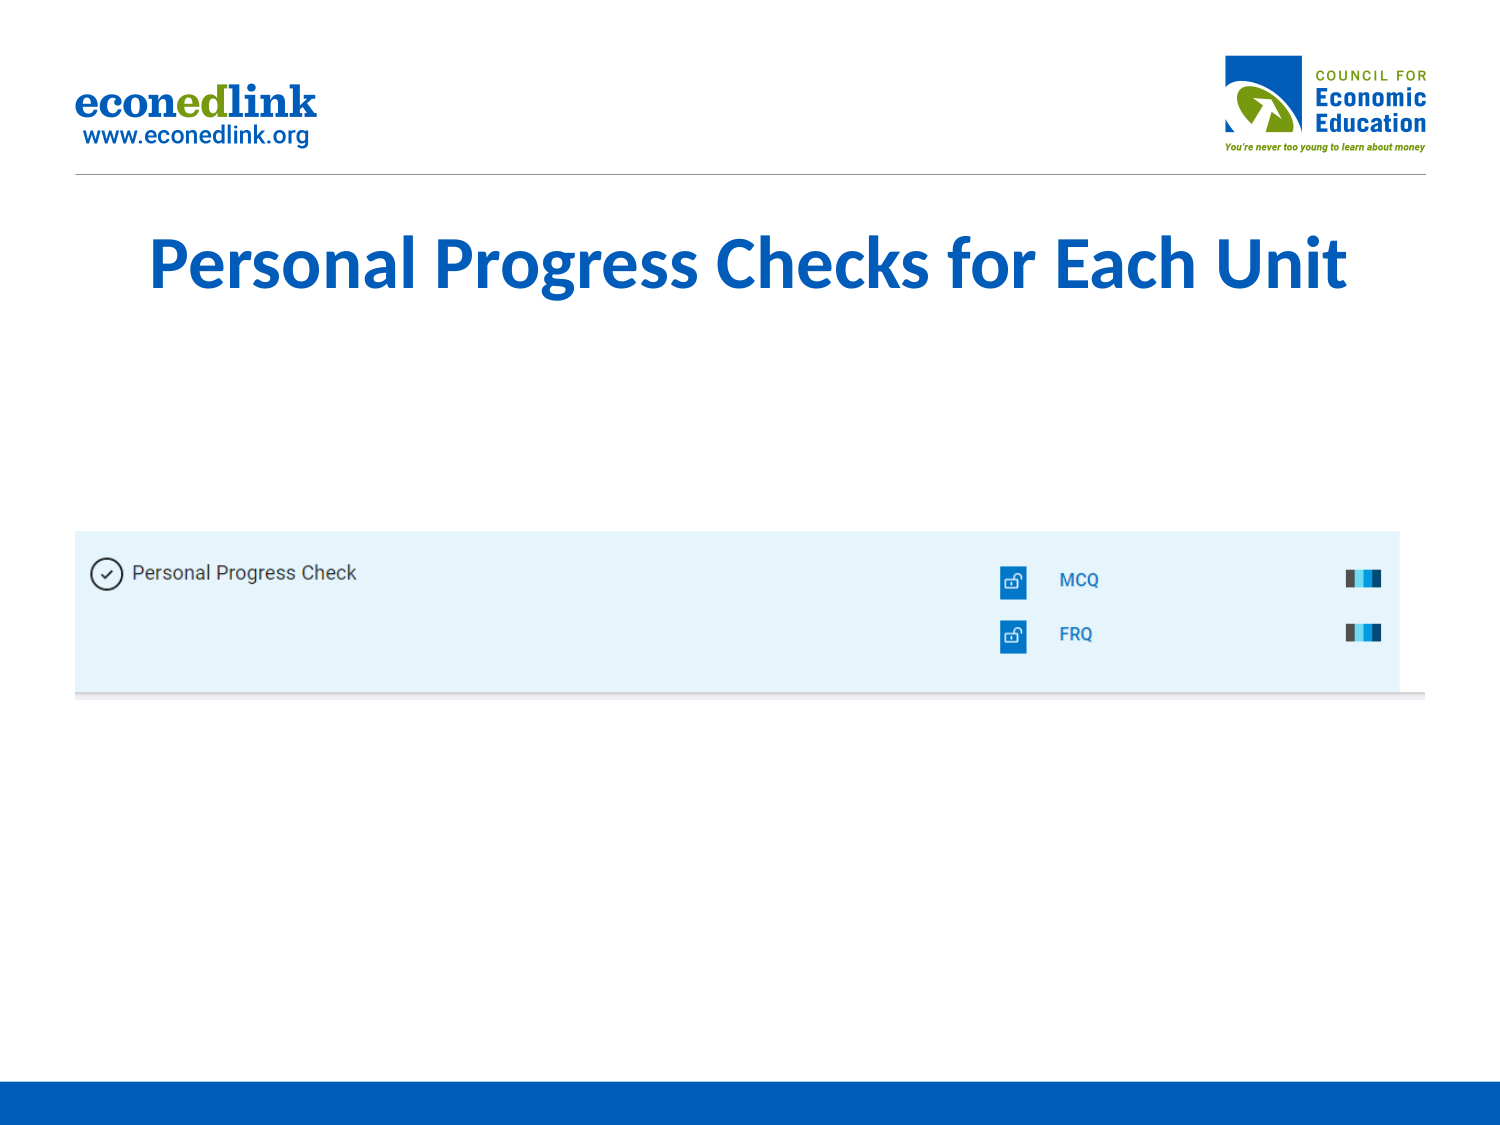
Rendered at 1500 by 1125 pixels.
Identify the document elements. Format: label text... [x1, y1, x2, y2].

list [74, 518, 1426, 700]
title Personal Progress Checks for Each Unit [74, 149, 1426, 338]
picture [0, 0, 1500, 1125]
